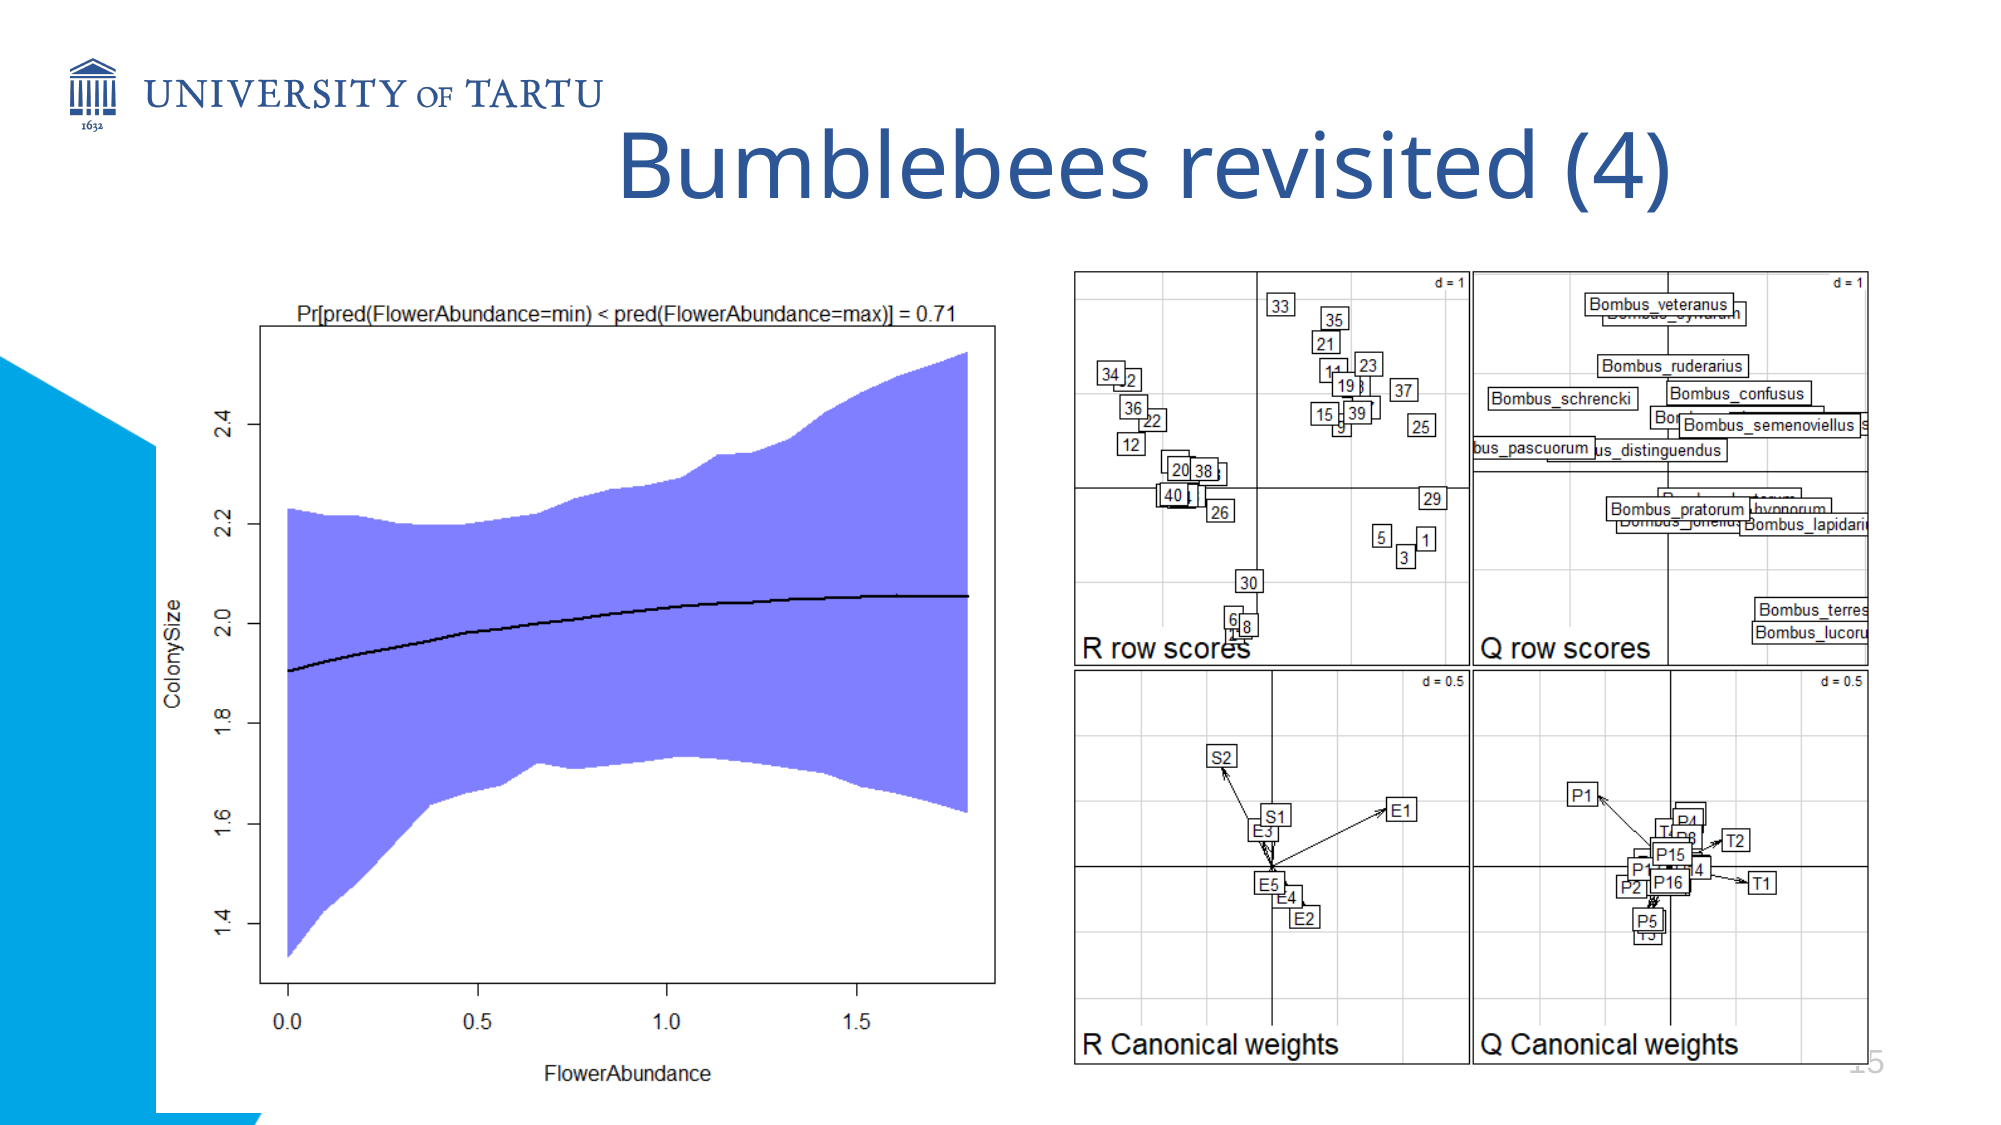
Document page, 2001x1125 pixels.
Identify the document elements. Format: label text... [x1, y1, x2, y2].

title Bumblebees revisited (4) [600, 59, 1900, 278]
slide_number 15 [1674, 1030, 1900, 1090]
picture [0, 0, 2000, 1125]
